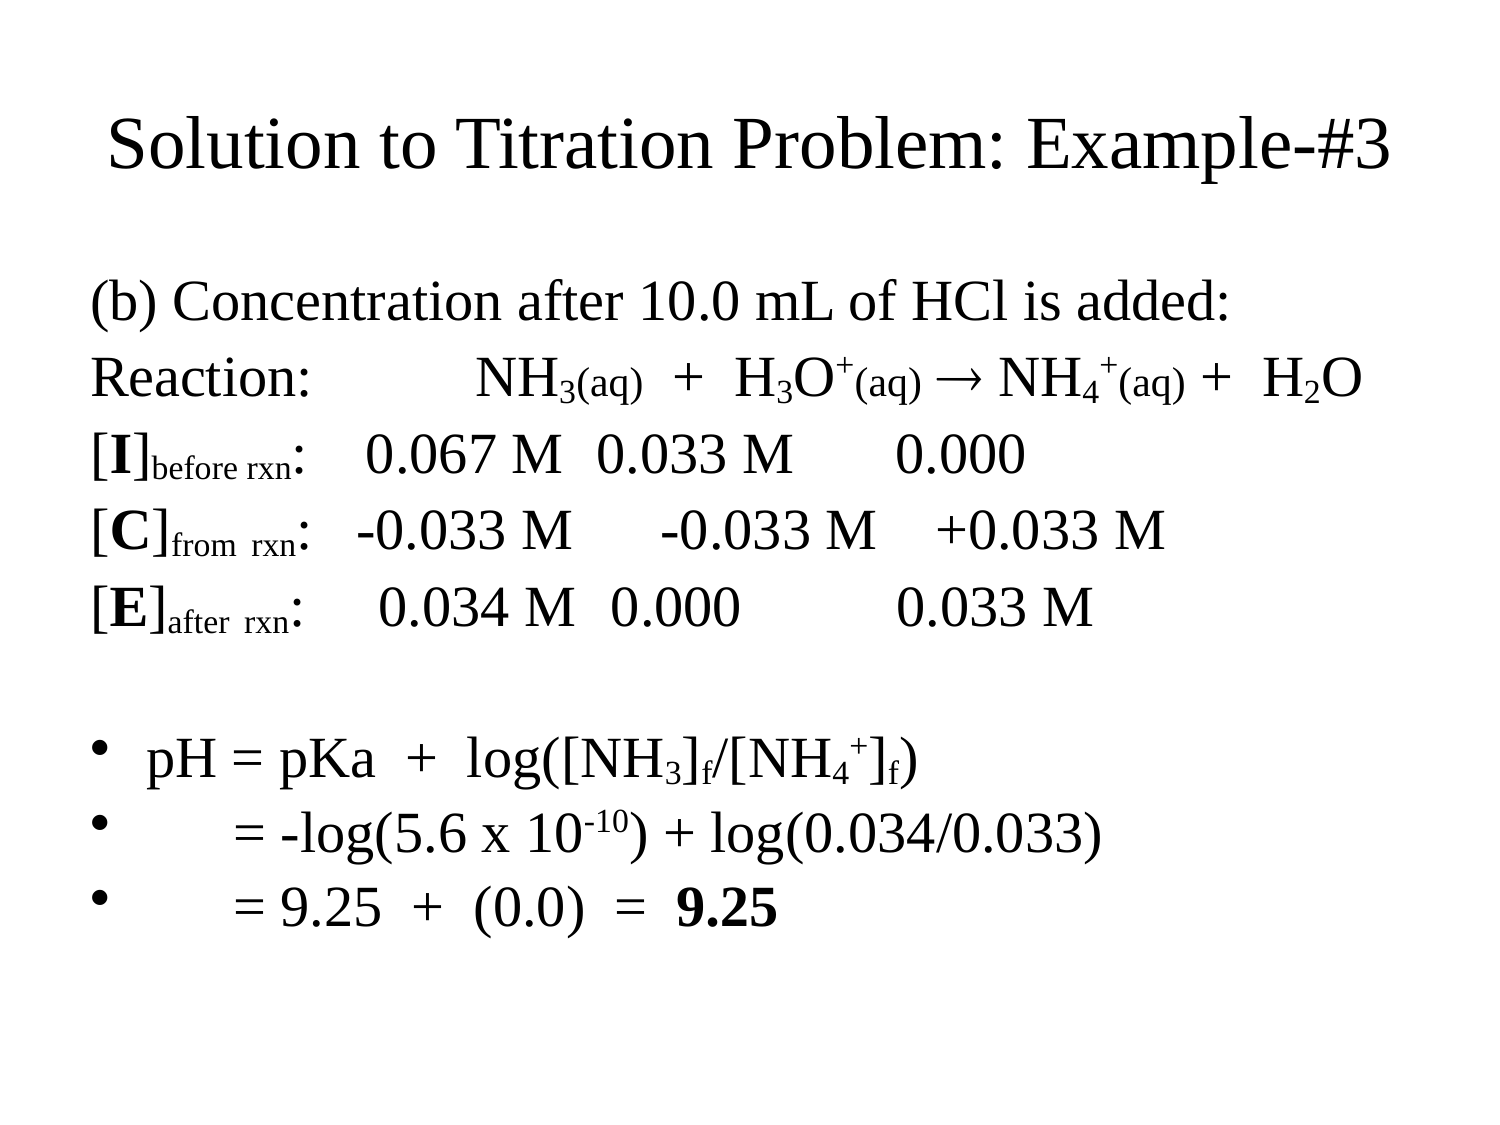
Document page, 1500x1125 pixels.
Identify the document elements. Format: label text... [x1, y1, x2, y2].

title Solution to Titration Problem: Example-#3 [75, 45, 1425, 233]
list (b) Concentration after 10.0 mL of HCl is added: Reaction: NH3(aq) + H3O+(aq)  NH4+(aq) + H2O [I]before rxn: 0.067 M 0.033 M 0.000 [C]from rxn: -0.033 M -0.033 M +0.033 M [E]after rxn: 0.034 M 0.000 0.033 M pH = pKa + log([NH3]f/[NH4+]f) = -log(5.6 x 10-10) + log(0.034/0.033) = 9.25 + (0.0) = 9.25 [75, 262, 1425, 1005]
